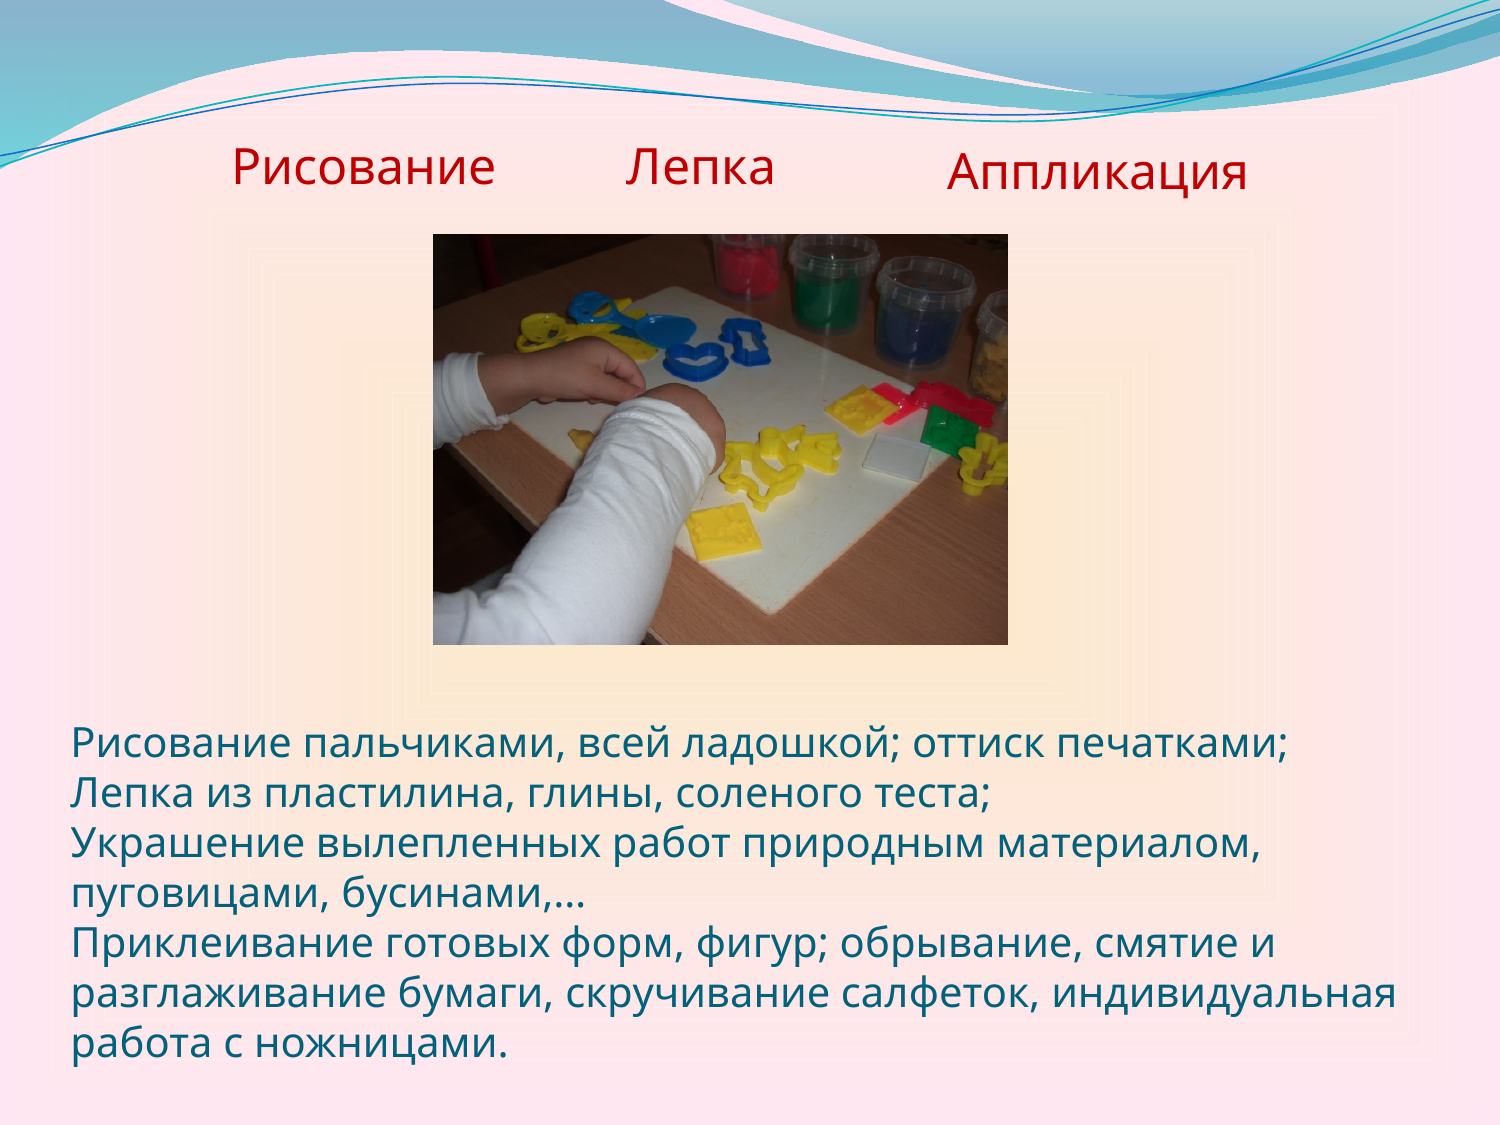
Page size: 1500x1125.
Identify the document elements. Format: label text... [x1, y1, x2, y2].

list Рисование Лепка [93, 105, 914, 223]
list Аппликация [914, 117, 1402, 223]
title Рисование пальчиками, всей ладошкой; оттиск печатками; Лепка из пластилина, глины, соленого теста; Украшение вылепленных работ природным материалом, пуговицами, бусинами,… Приклеивание готовых форм, фигур; обрывание, смятие и разглаживание бумаги, скручивание салфеток, индивидуальная работа с ножницами. [70, 679, 1421, 1067]
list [433, 234, 1008, 645]
